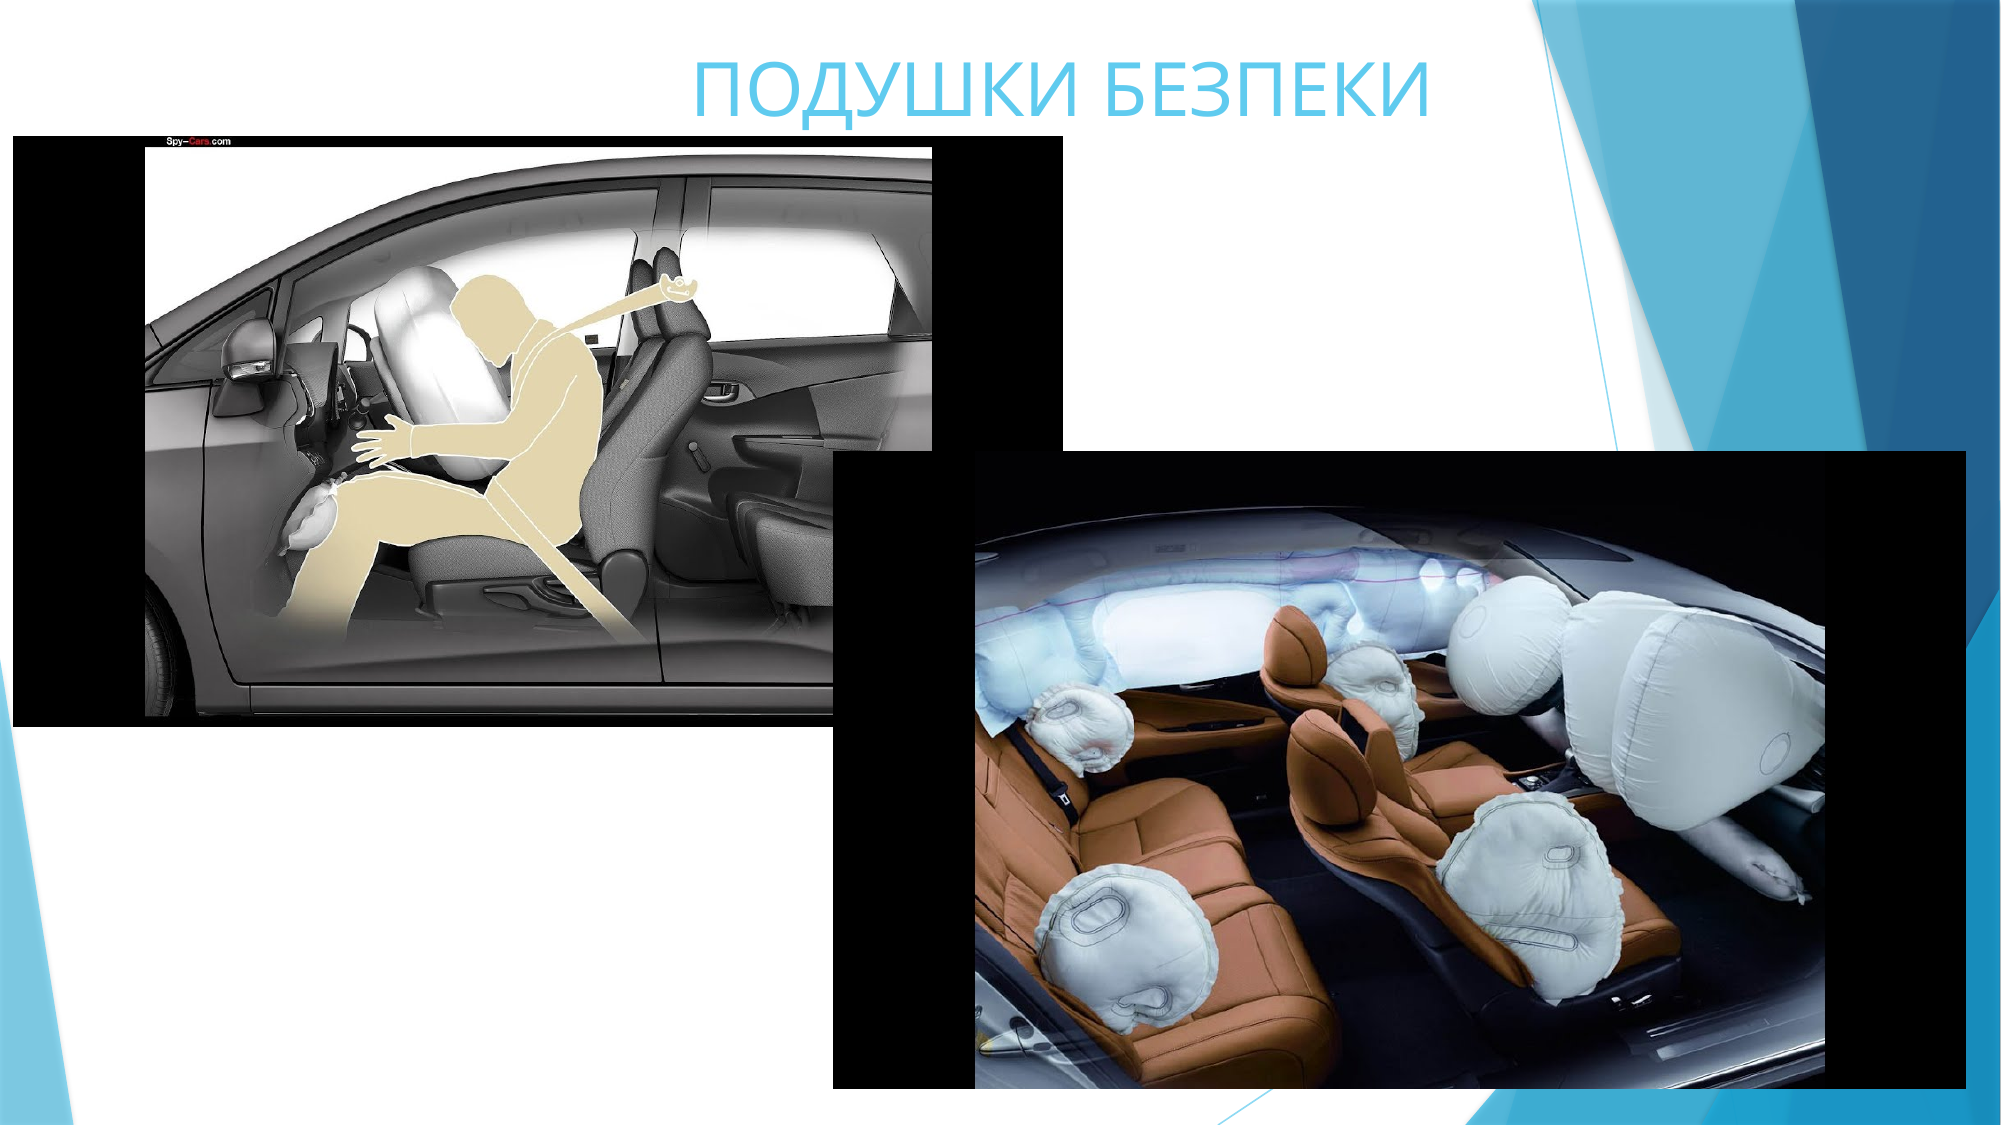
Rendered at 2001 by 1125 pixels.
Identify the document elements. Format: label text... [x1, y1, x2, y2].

title ПОДУШКИ БЕЗПЕКИ [357, 33, 1768, 145]
picture [13, 135, 1967, 1089]
